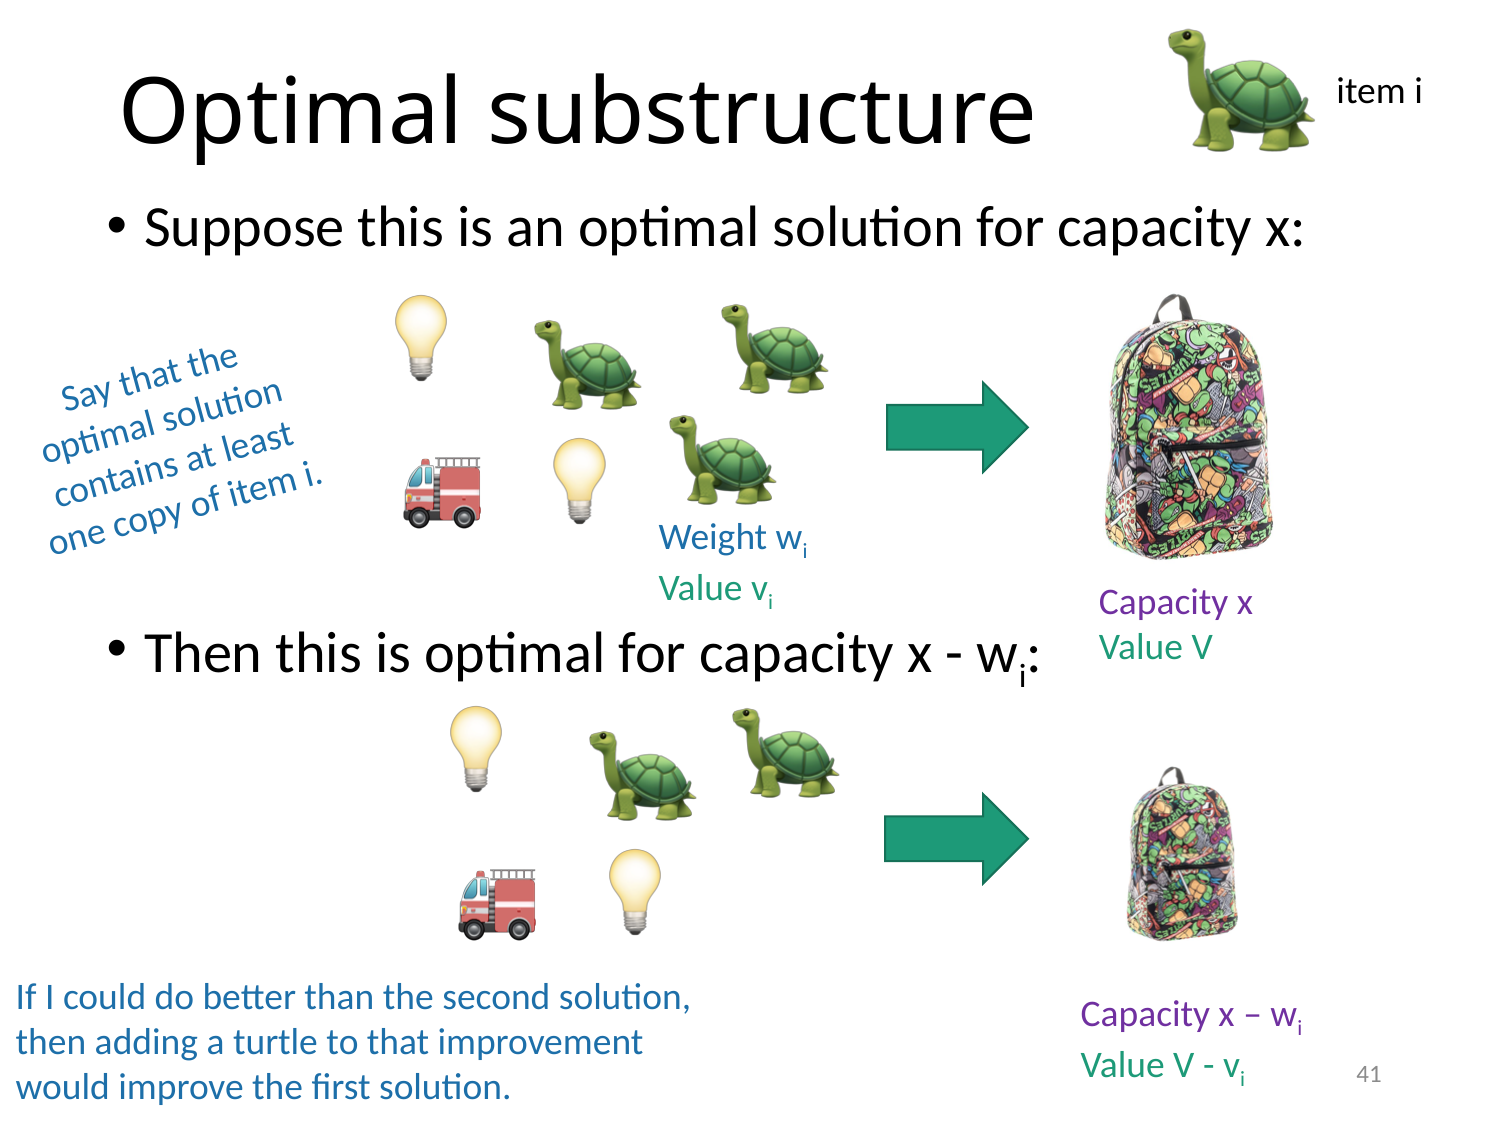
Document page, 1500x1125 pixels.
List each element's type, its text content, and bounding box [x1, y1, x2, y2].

text_box Say that the optimal solution contains at least one copy of item i. [0, 304, 344, 575]
text_box Capacity x Value V [1084, 570, 1331, 675]
picture [1045, 284, 1331, 570]
picture [532, 299, 643, 410]
picture [587, 710, 698, 821]
text_box If I could do better than the second solution, then adding a turtle to that improvement would improve the first solution. [0, 964, 750, 1115]
text_box [886, 380, 1030, 475]
text_box [884, 791, 1030, 886]
picture [457, 863, 537, 943]
text_box Capacity x – wi Value V - vi [1065, 981, 1349, 1042]
text_box item i [1321, 59, 1450, 119]
picture [402, 451, 482, 531]
picture [376, 293, 466, 383]
picture [534, 436, 625, 526]
picture [1088, 760, 1276, 948]
picture [589, 847, 680, 937]
slide_number 41 [1059, 1042, 1397, 1103]
picture [1165, 0, 1317, 152]
title Optimal substructure [103, 4, 1397, 223]
picture [730, 687, 841, 798]
picture [667, 283, 830, 505]
list Suppose this is an optimal solution for capacity x: Then this is optimal for capacity x - wi: [91, 189, 1386, 903]
picture [431, 704, 521, 795]
text_box Weight wi Value vi [643, 504, 823, 622]
